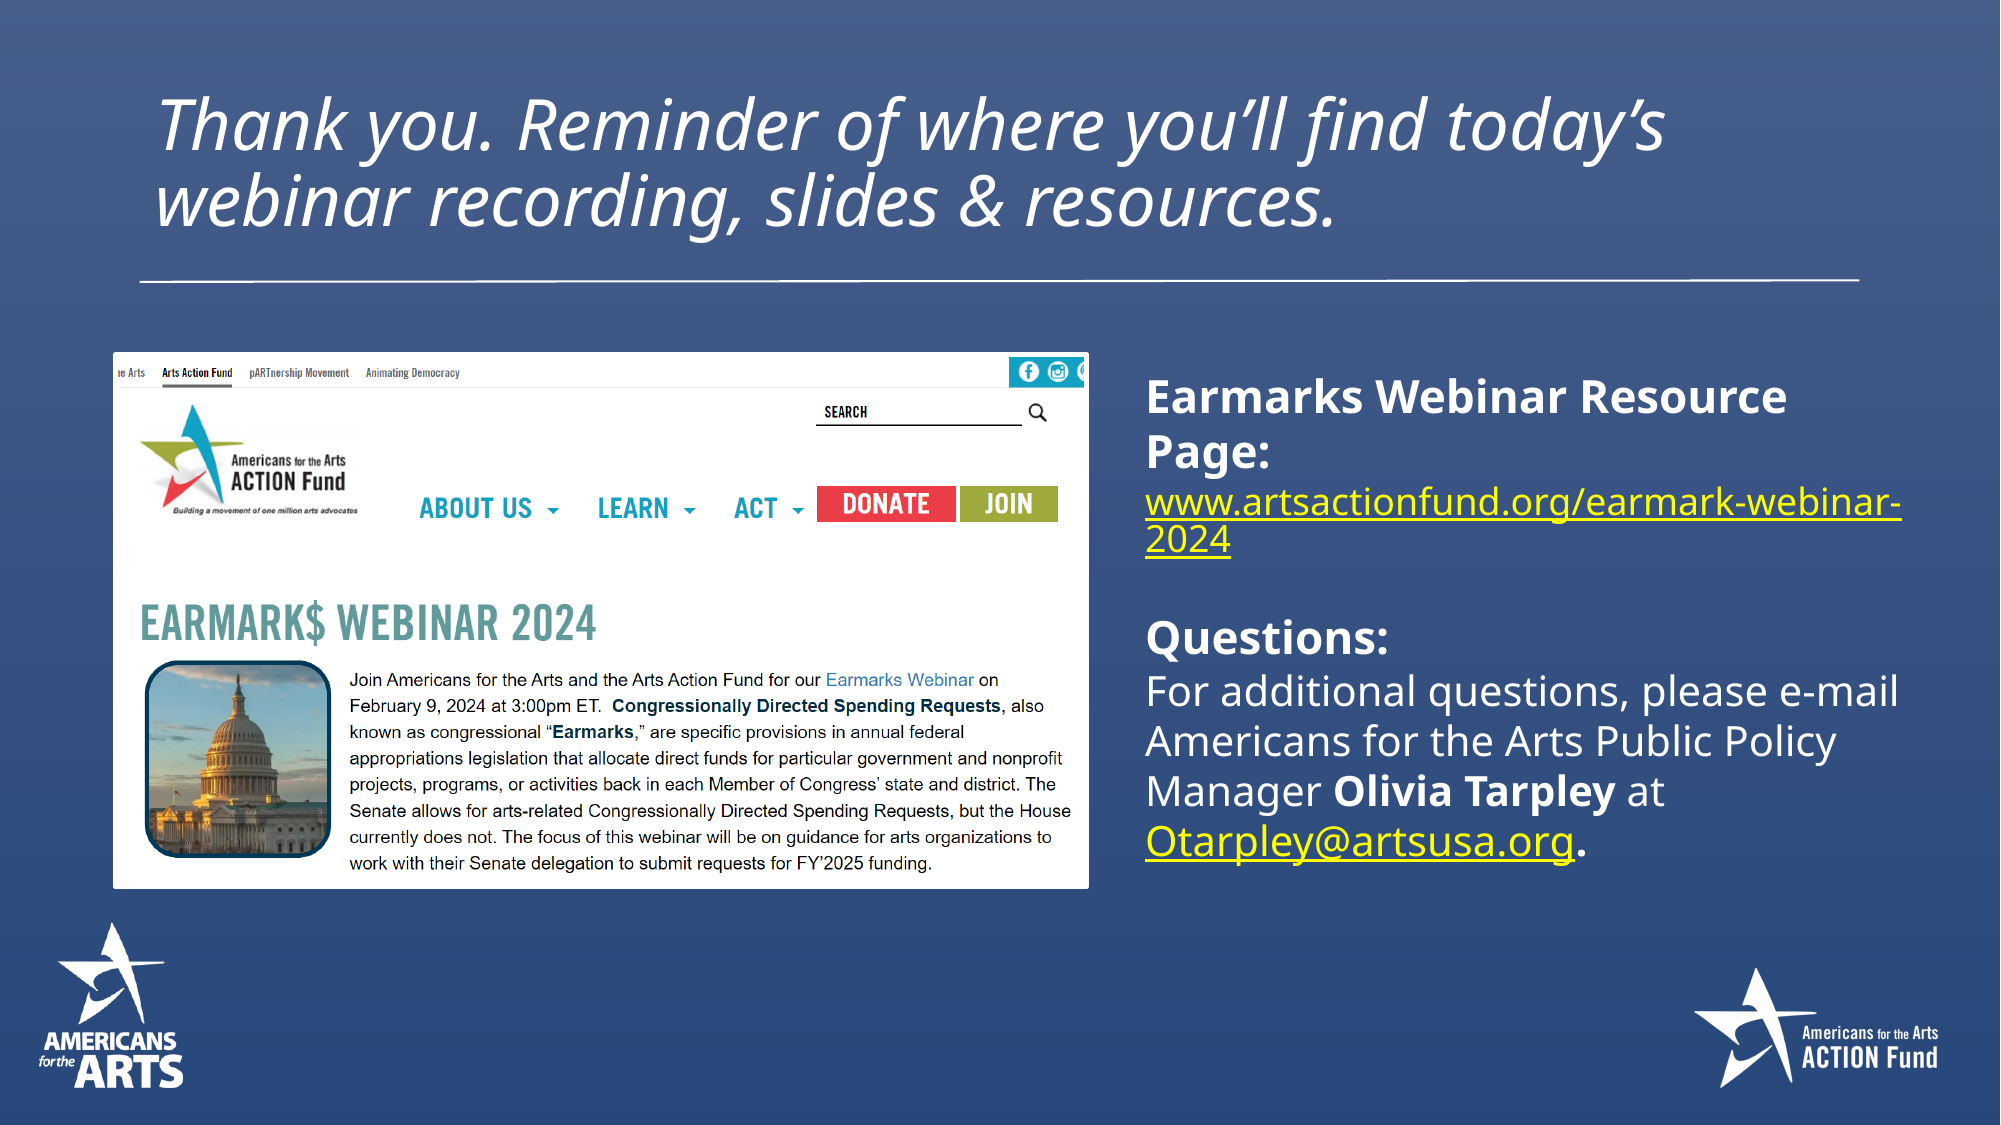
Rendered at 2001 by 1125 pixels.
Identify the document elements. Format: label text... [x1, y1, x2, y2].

picture [39, 922, 183, 1088]
text_box Earmarks Webinar Resource Page: www.artsactionfund.org/earmark-webinar-2024 [1130, 360, 1924, 582]
picture [117, 356, 1085, 885]
text_box Questions: For additional questions, please e-mail Americans for the Arts Public Policy Manager Olivia Tarpley at Otarpley@artsusa.org. [1130, 601, 1924, 879]
picture [1661, 951, 1978, 1102]
title Thank you. Reminder of where you’ll find today’s webinar recording, slides & resources. [140, 57, 1868, 331]
